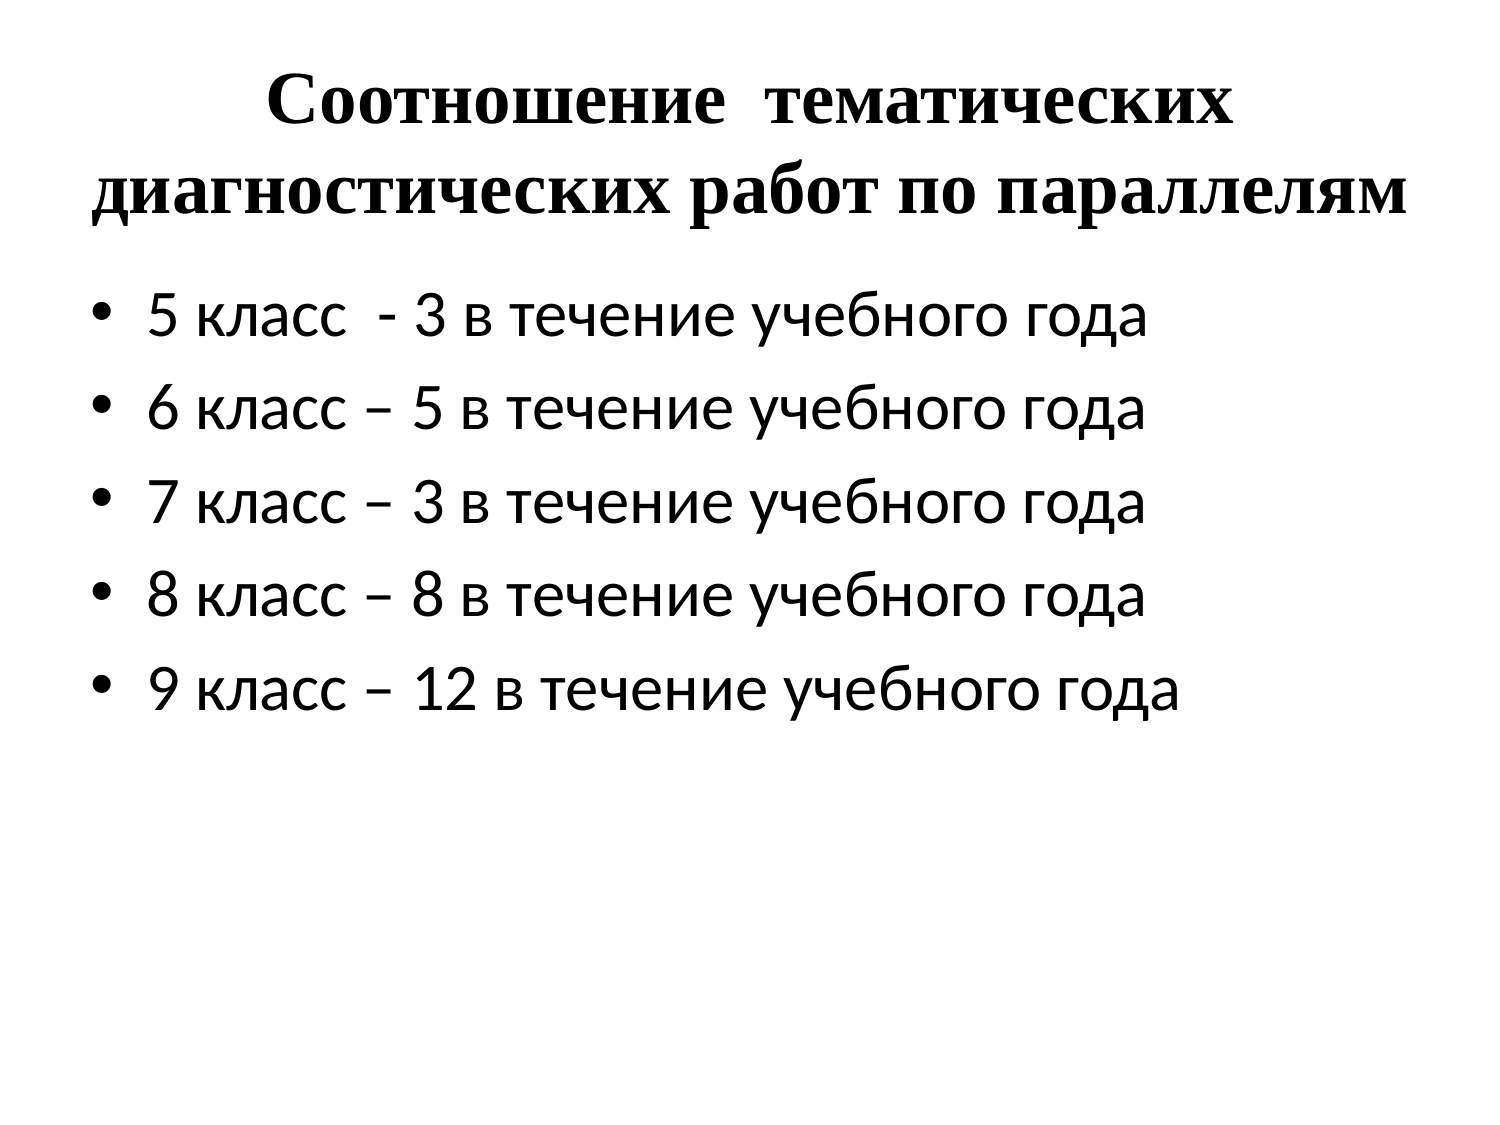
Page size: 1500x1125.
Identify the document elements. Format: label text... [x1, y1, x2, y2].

title Соотношение тематических диагностических работ по параллелям [75, 45, 1425, 233]
list 5 класс - 3 в течение учебного года 6 класс – 5 в течение учебного года 7 класс – 3 в течение учебного года 8 класс – 8 в течение учебного года 9 класс – 12 в течение учебного года [75, 262, 1425, 1005]
